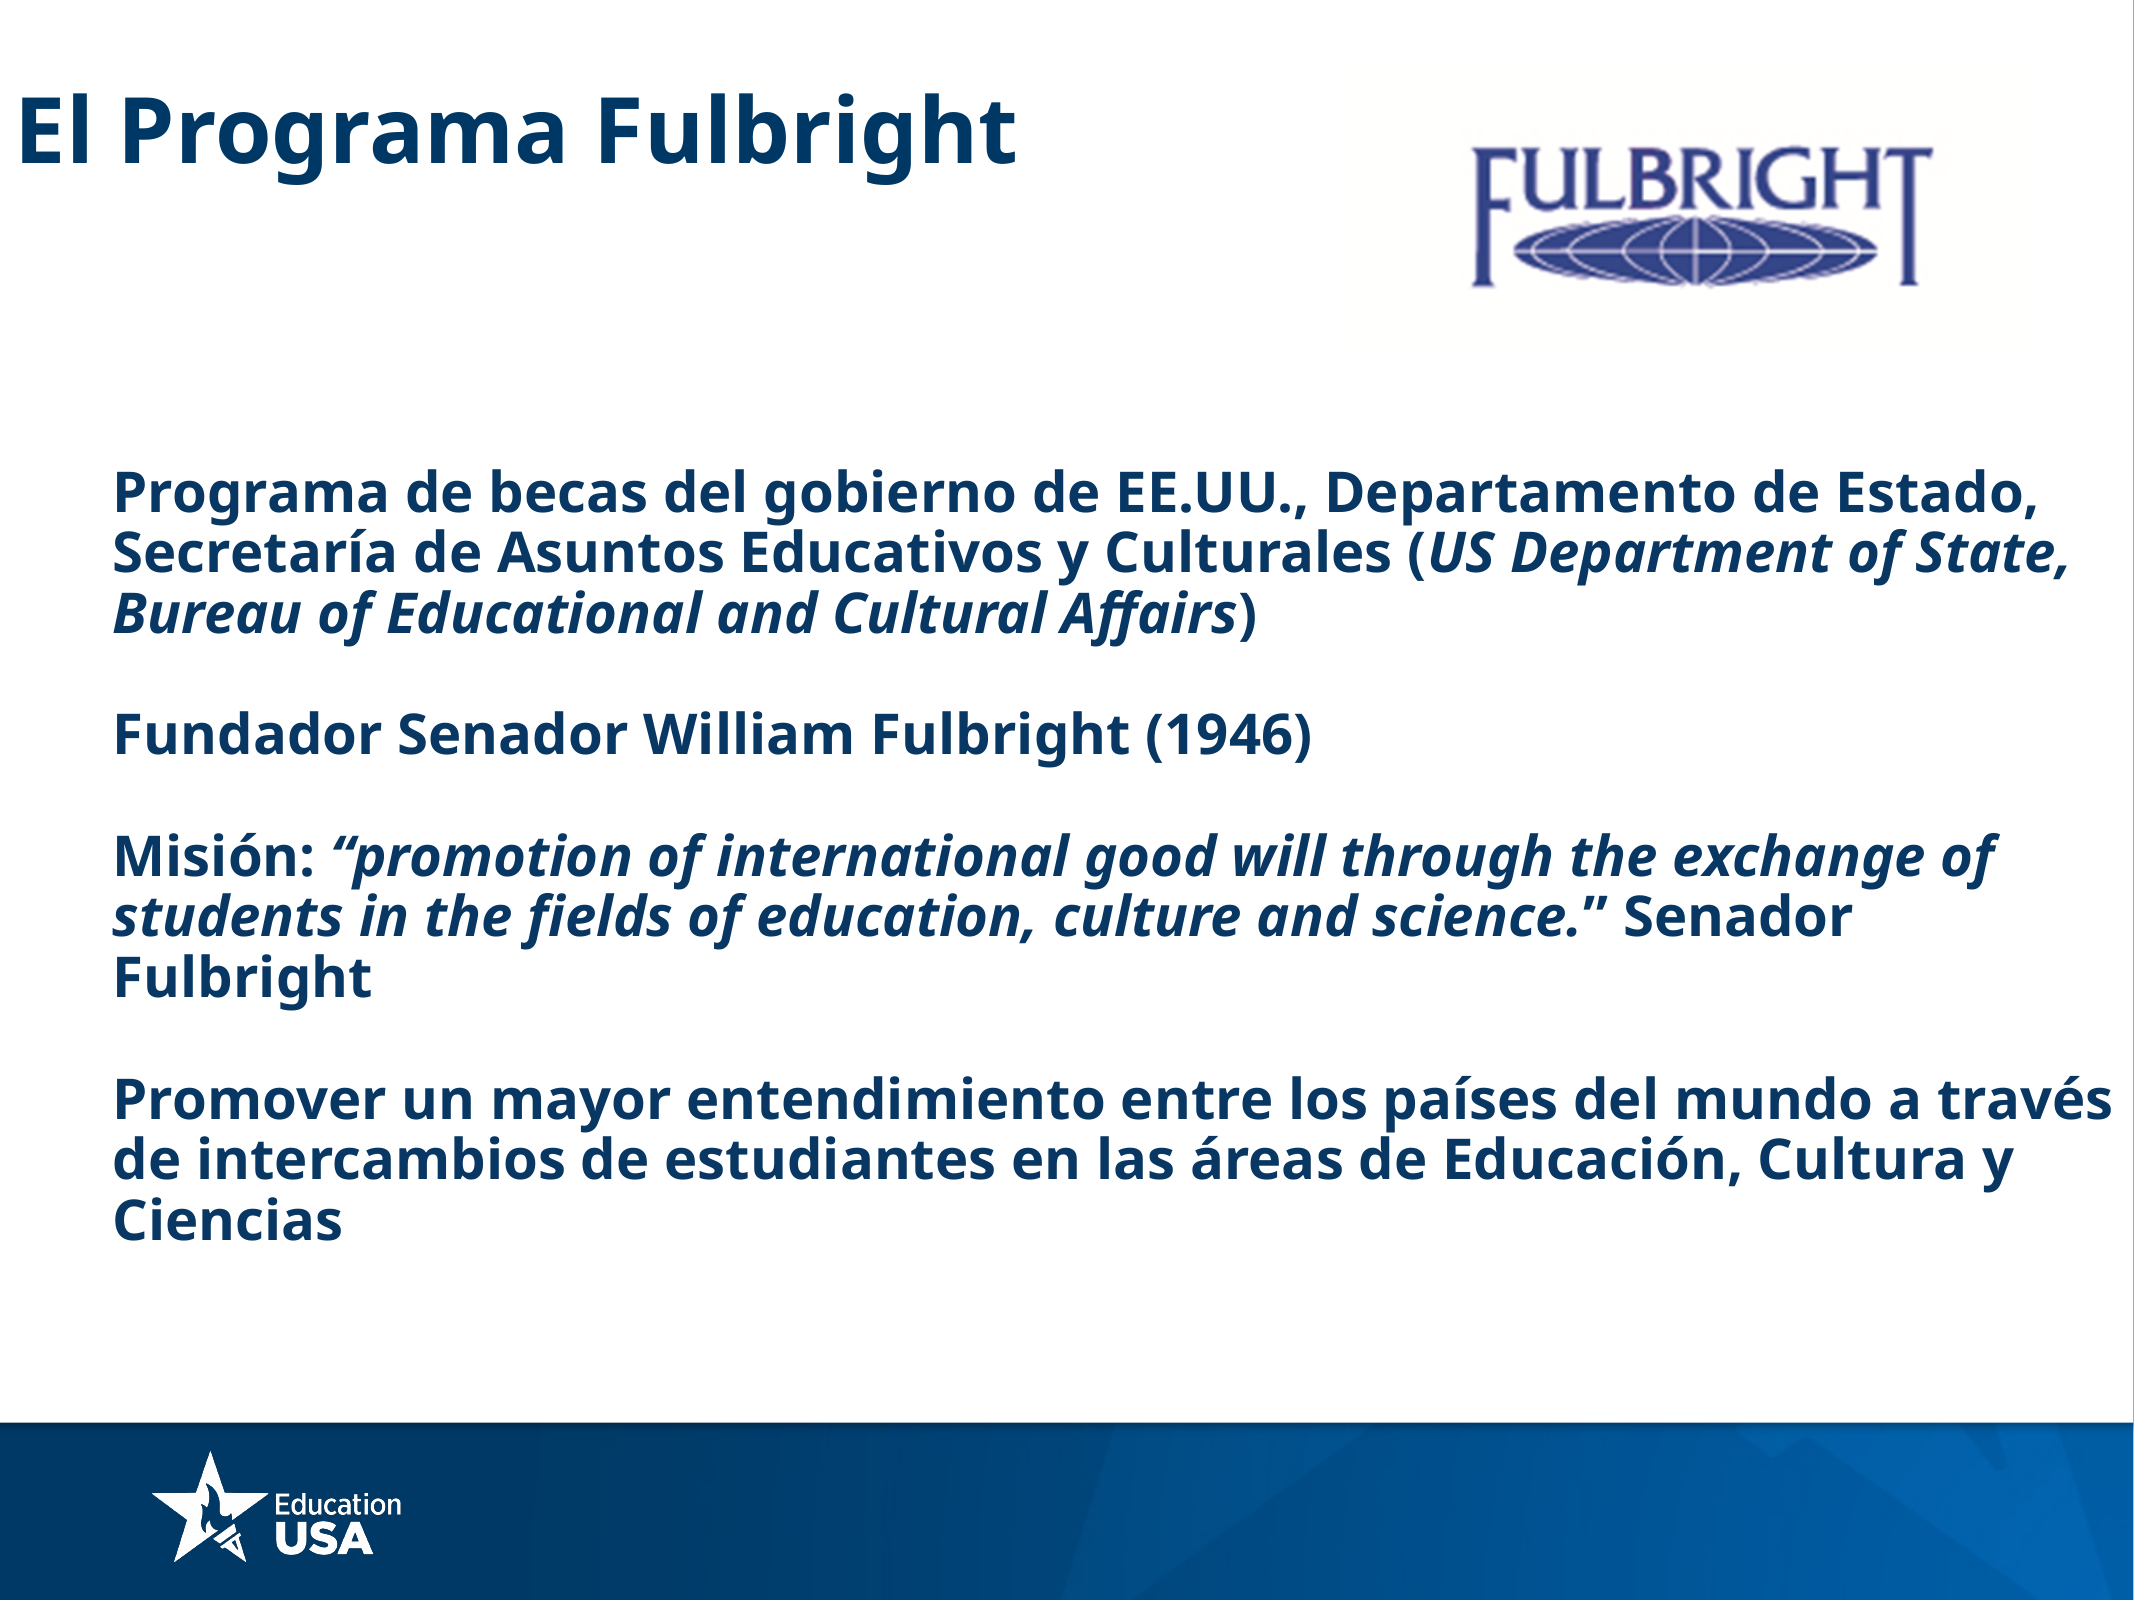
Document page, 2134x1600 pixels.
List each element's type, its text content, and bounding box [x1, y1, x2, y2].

title El Programa Fulbright [0, 64, 1338, 331]
list Programa de becas del gobierno de EE.UU., Departamento de Estado, Secretaría de Asuntos Educativos y Culturales (US Department of State, Bureau of Educational and Cultural Affairs) Fundador Senador William Fulbright (1946) Misión: “promotion of international good will through the exchange of students in the fields of education, culture and science.” Senador Fulbright Promover un mayor entendimiento entre los países del mundo a través de intercambios de estudiantes en las áreas de Educación, Cultura y Ciencias [97, 455, 2134, 1512]
picture [0, 1272, 2134, 1600]
picture [1343, 57, 2027, 357]
